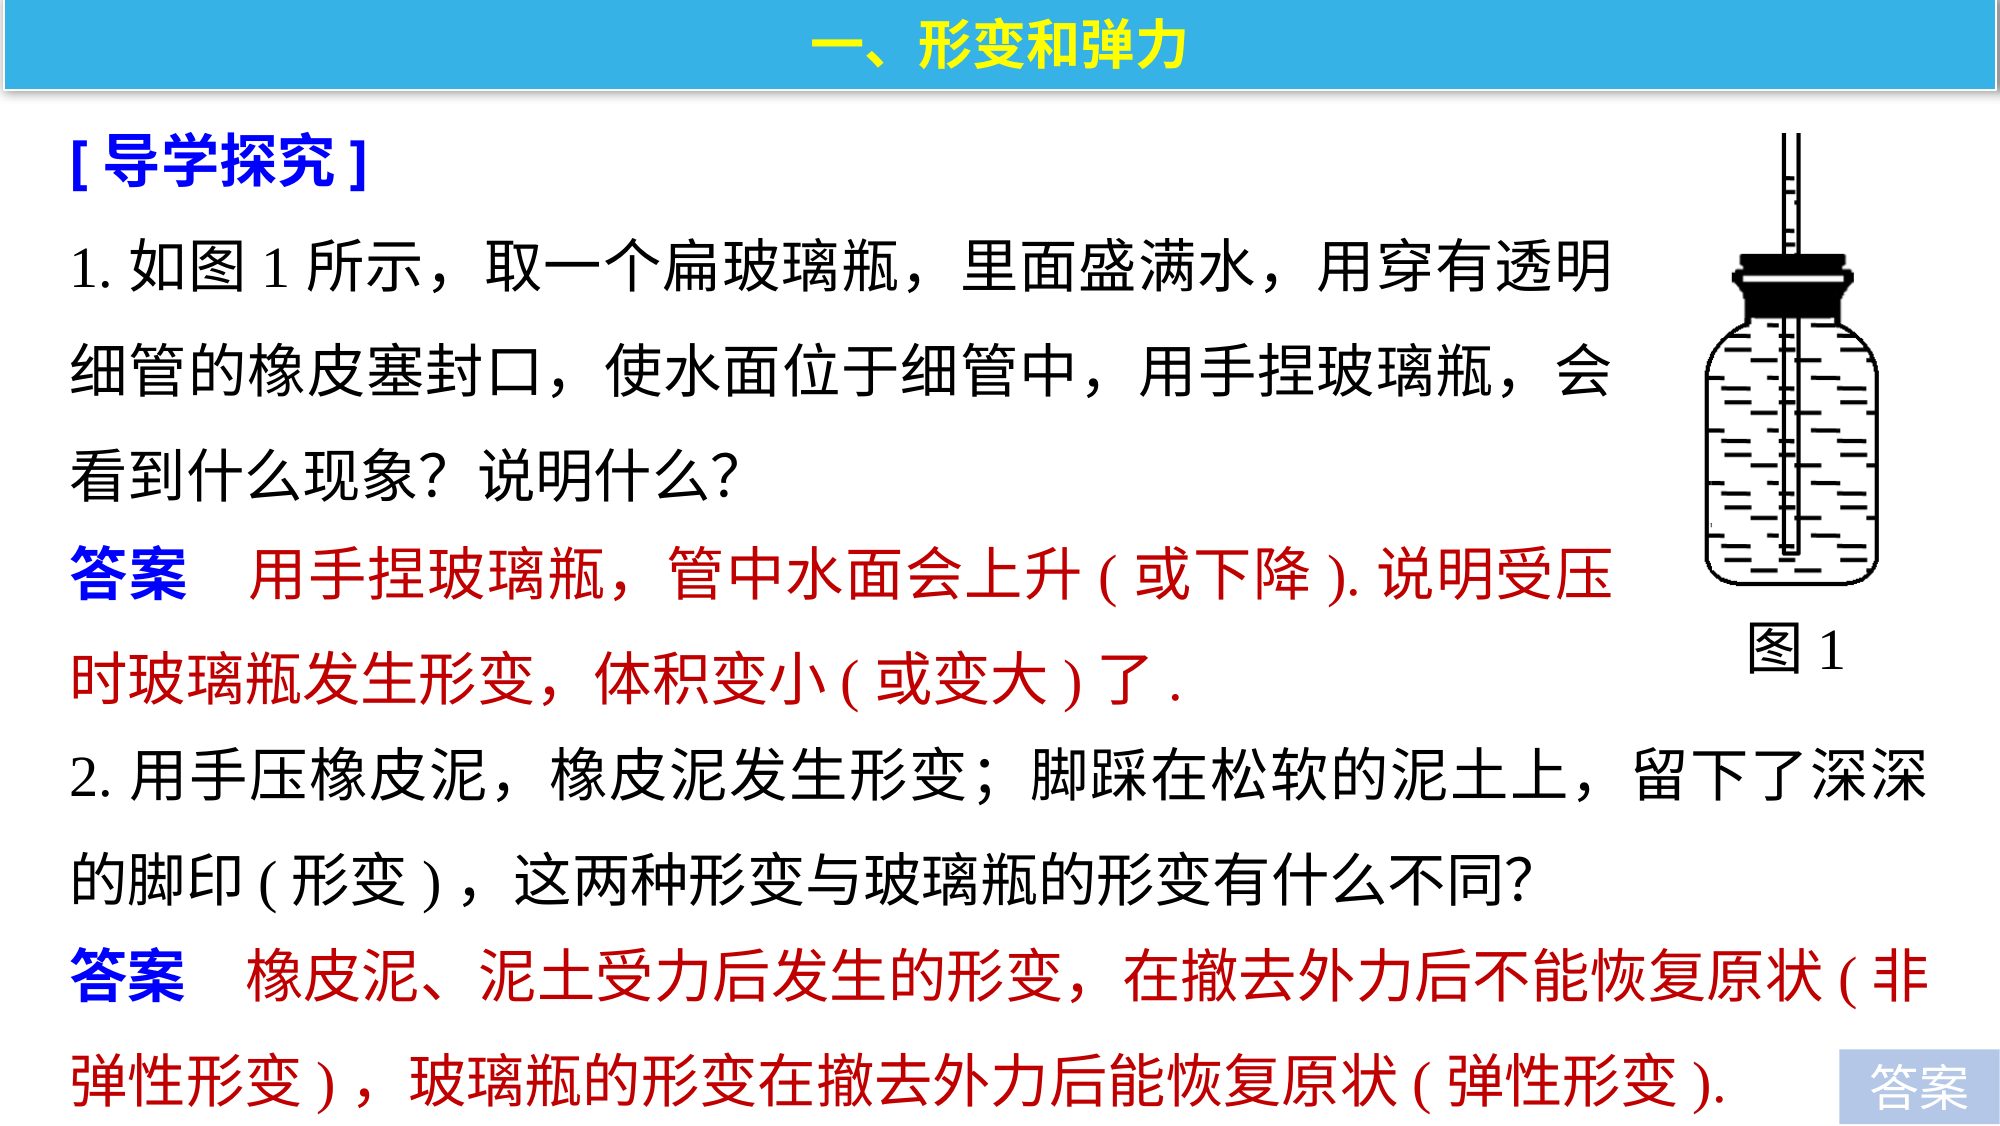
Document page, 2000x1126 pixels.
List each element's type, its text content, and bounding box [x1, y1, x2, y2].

text_box 答案 用手捏玻璃瓶，管中水面会上升(或下降).说明受压时玻璃瓶发生形变，体积变小(或变大)了. [54, 494, 1629, 695]
text_box [导学探究] 1.如图1所示，取一个扁玻璃瓶，里面盛满水，用穿有透明细管的橡皮塞封口，使水面位于细管中，用手捏玻璃瓶，会看到什么现象？说明什么？ [54, 101, 1629, 494]
text_box 答案 [1839, 1049, 2000, 1125]
text_box 一、形变和弹力 [3, 0, 1997, 91]
picture [1662, 133, 1930, 605]
text_box 2.用手压橡皮泥，橡皮泥发生形变；脚踩在松软的泥土上，留下了深深的脚印(形变)，这两种形变与玻璃瓶的形变有什么不同？ [54, 695, 1945, 896]
text_box 图1 [1730, 612, 1862, 689]
text_box 答案 橡皮泥、泥土受力后发生的形变，在撤去外力后不能恢复原状(非弹性形变)，玻璃瓶的形变在撤去外力后能恢复原状(弹性形变). [54, 896, 1945, 1122]
